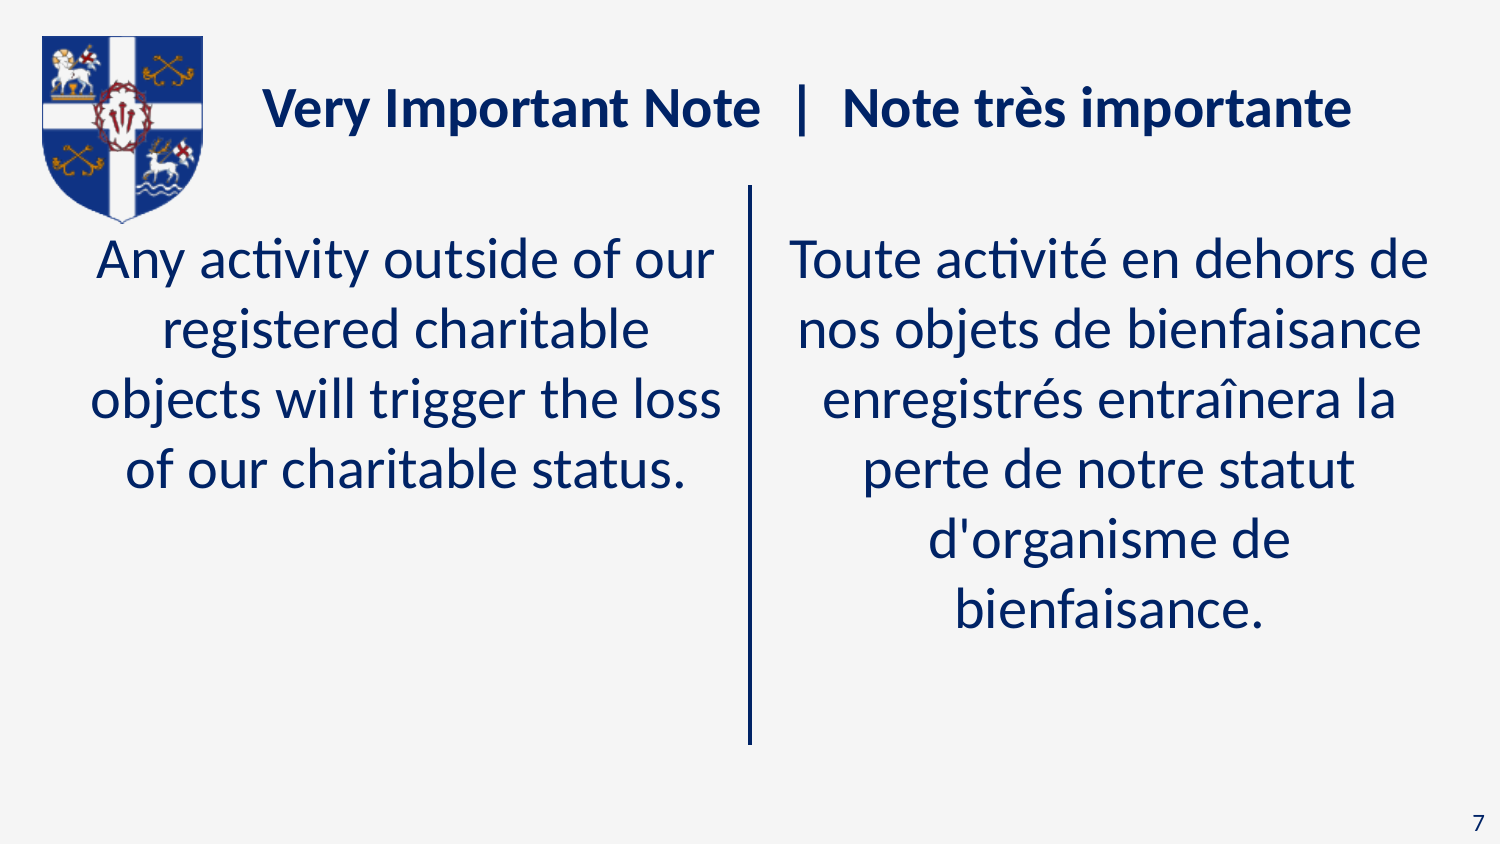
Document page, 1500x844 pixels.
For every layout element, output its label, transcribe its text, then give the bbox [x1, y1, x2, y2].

list Any activity outside of our registered charitable objects will trigger the loss of our charitable status. [75, 213, 739, 771]
slide_number 7 [1149, 798, 1500, 844]
list Toute activité en dehors de nos objets de bienfaisance enregistrés entraînera la perte de notre statut d'organisme de bienfaisance. [761, 212, 1458, 770]
title Very Important Note | Note très importante [190, 33, 1425, 175]
picture [42, 36, 203, 224]
